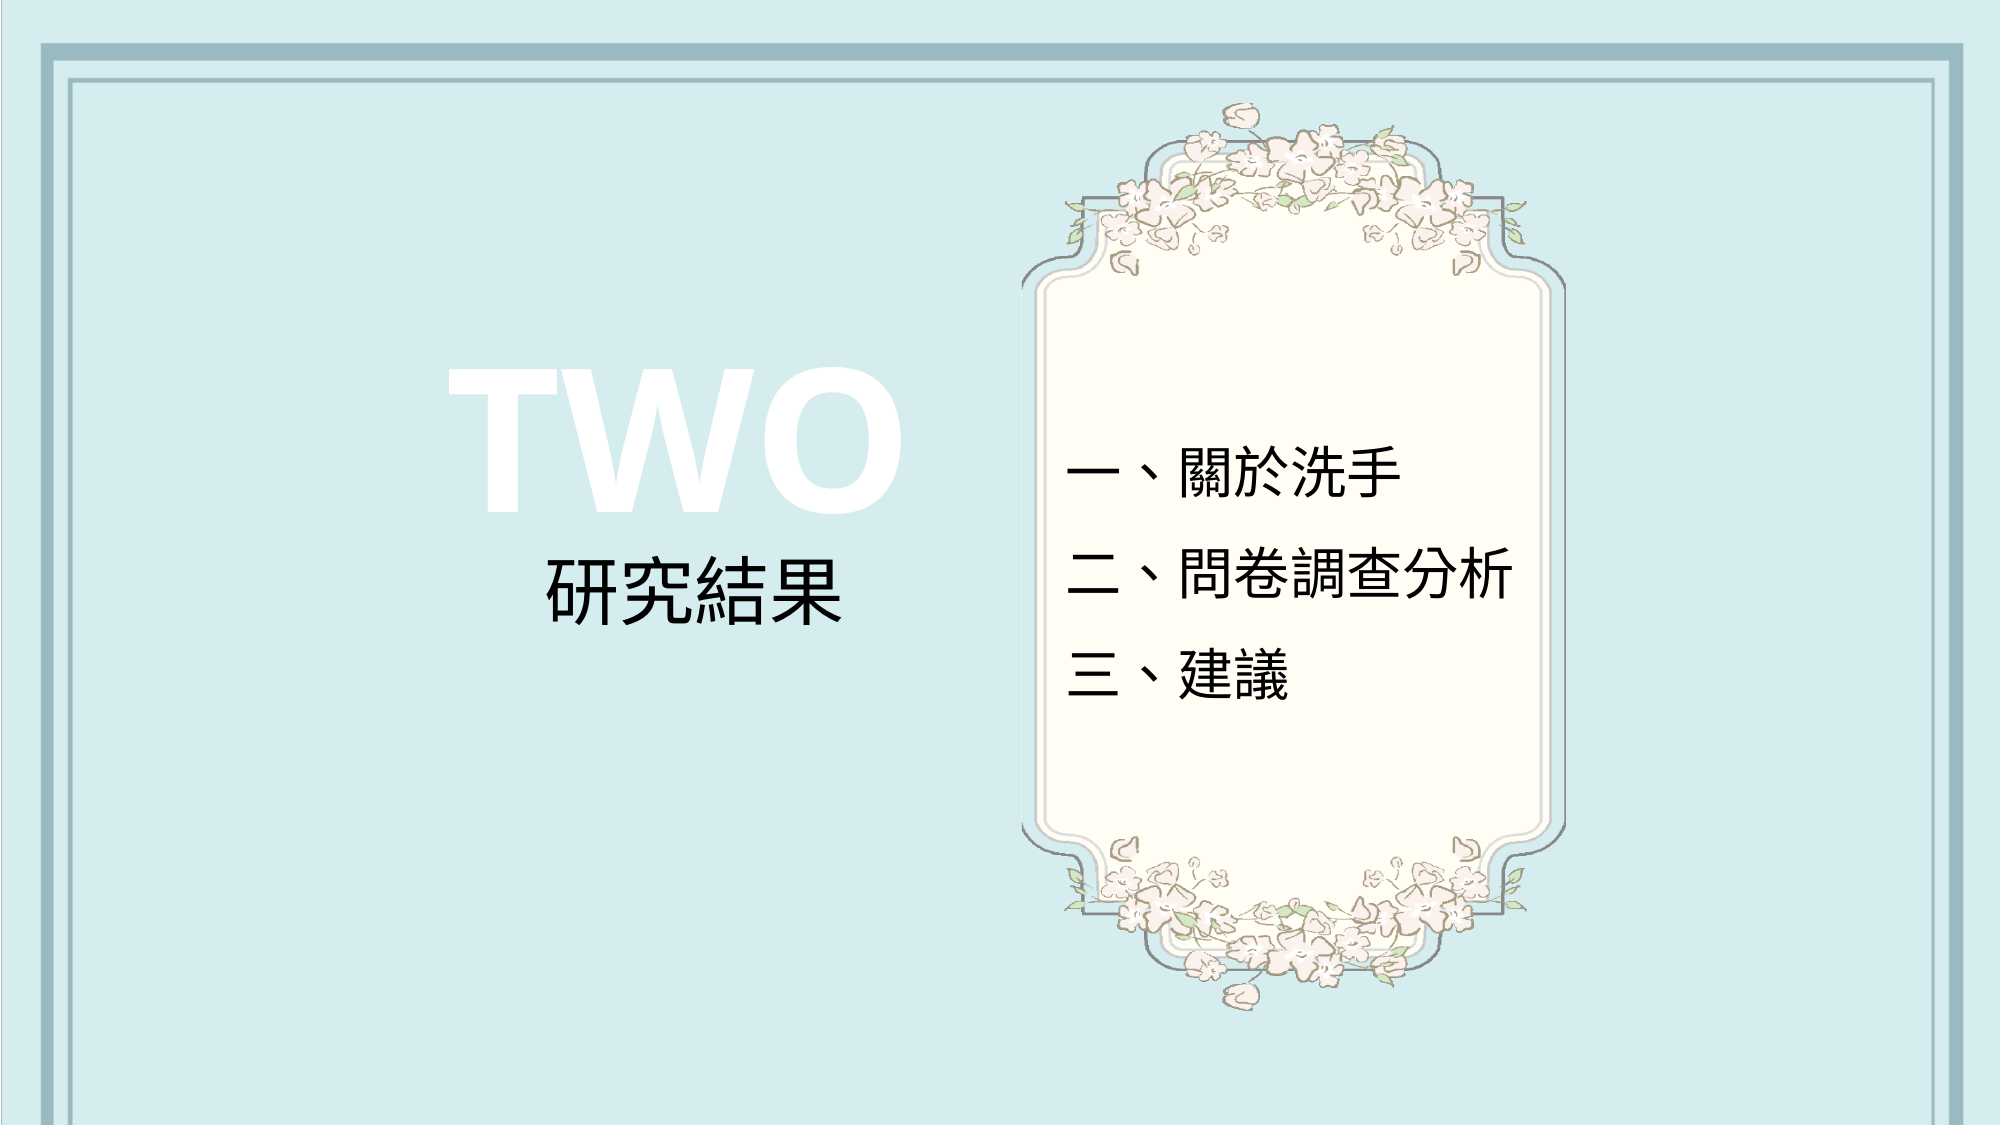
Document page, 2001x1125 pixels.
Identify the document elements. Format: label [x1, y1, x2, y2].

text_box [430, 304, 959, 672]
picture [0, 0, 2000, 1125]
text_box [1020, 102, 1566, 1011]
